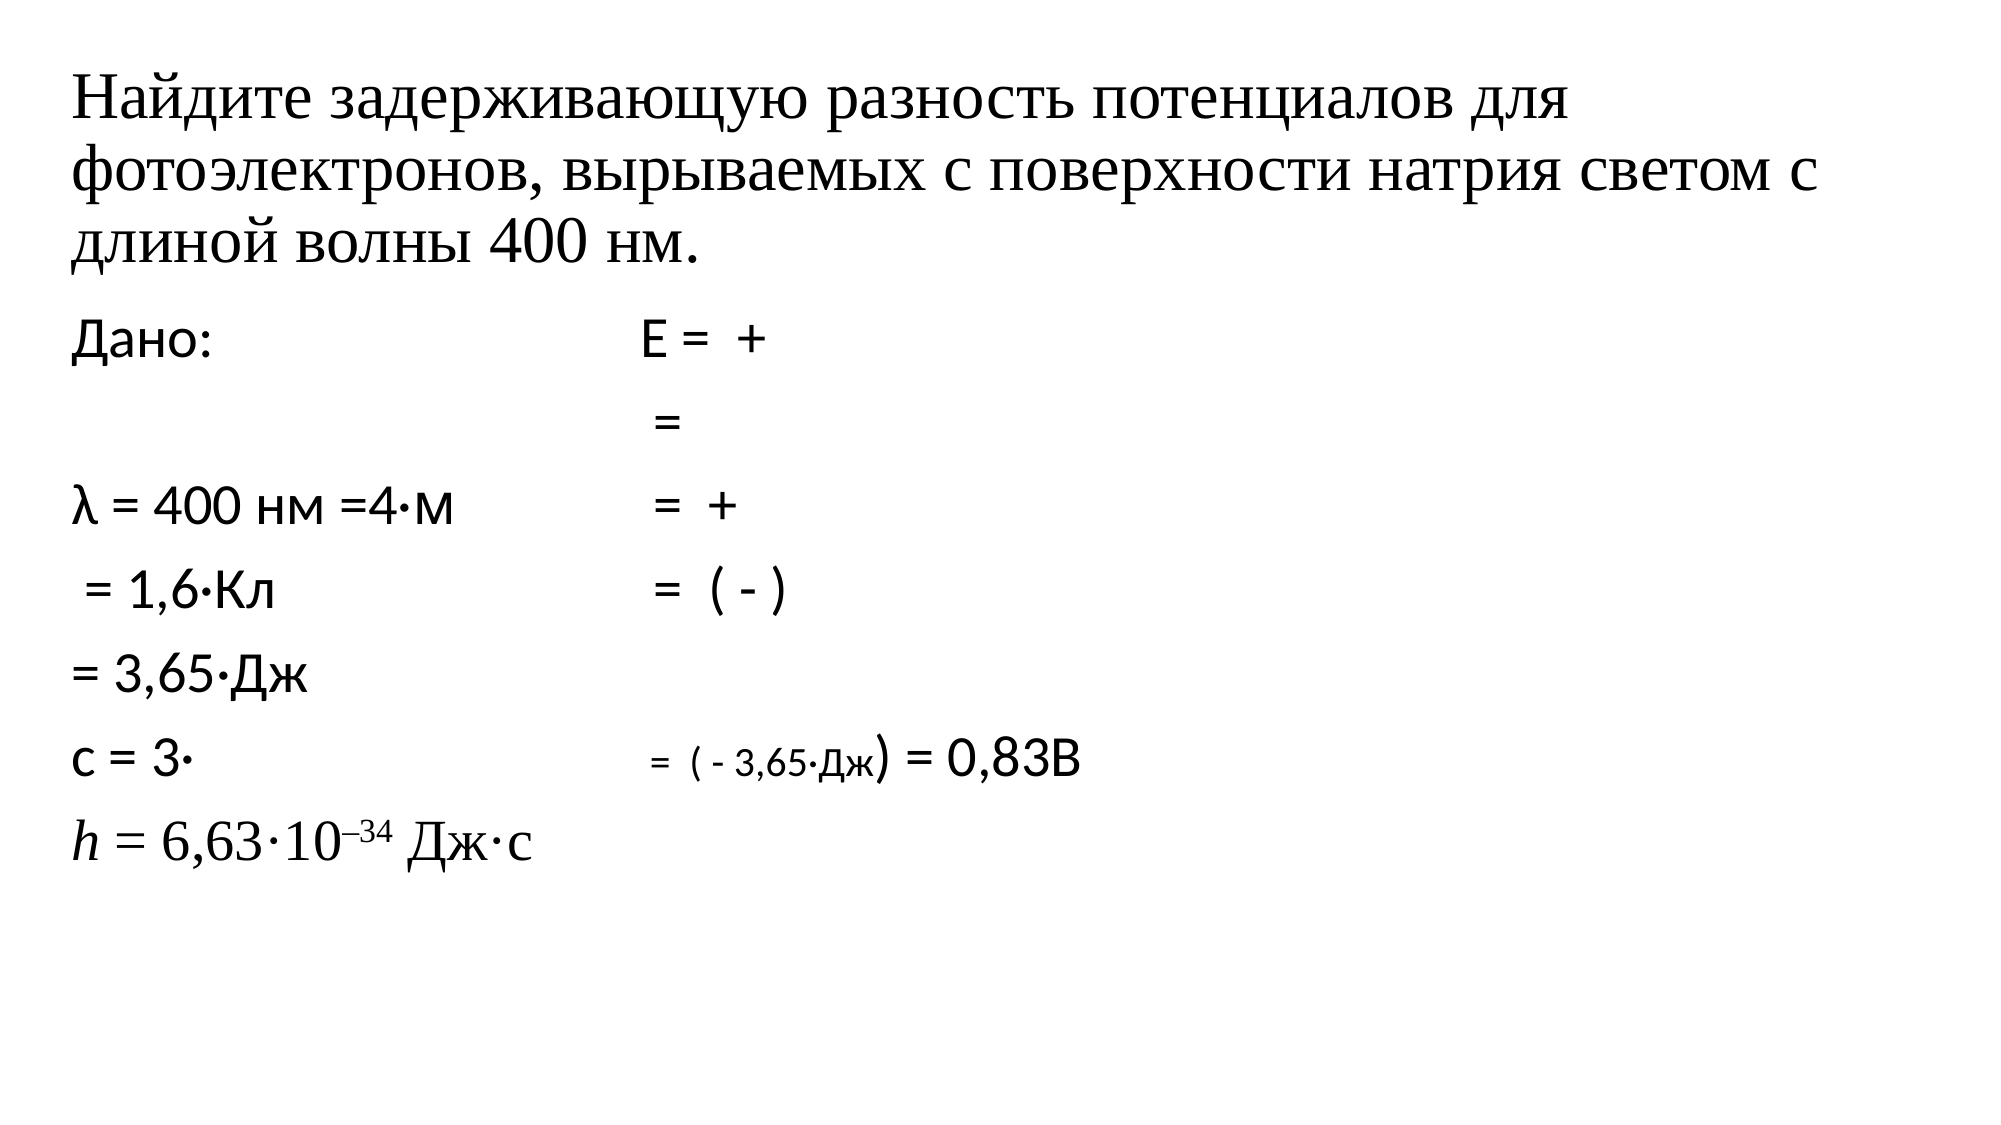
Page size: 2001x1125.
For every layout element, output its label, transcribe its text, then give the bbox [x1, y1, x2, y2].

title Найдите задерживающую разность потенциалов для фотоэлектронов, вырываемых с поверхности натрия светом с длиной волны 400 нм. [56, 59, 1863, 278]
